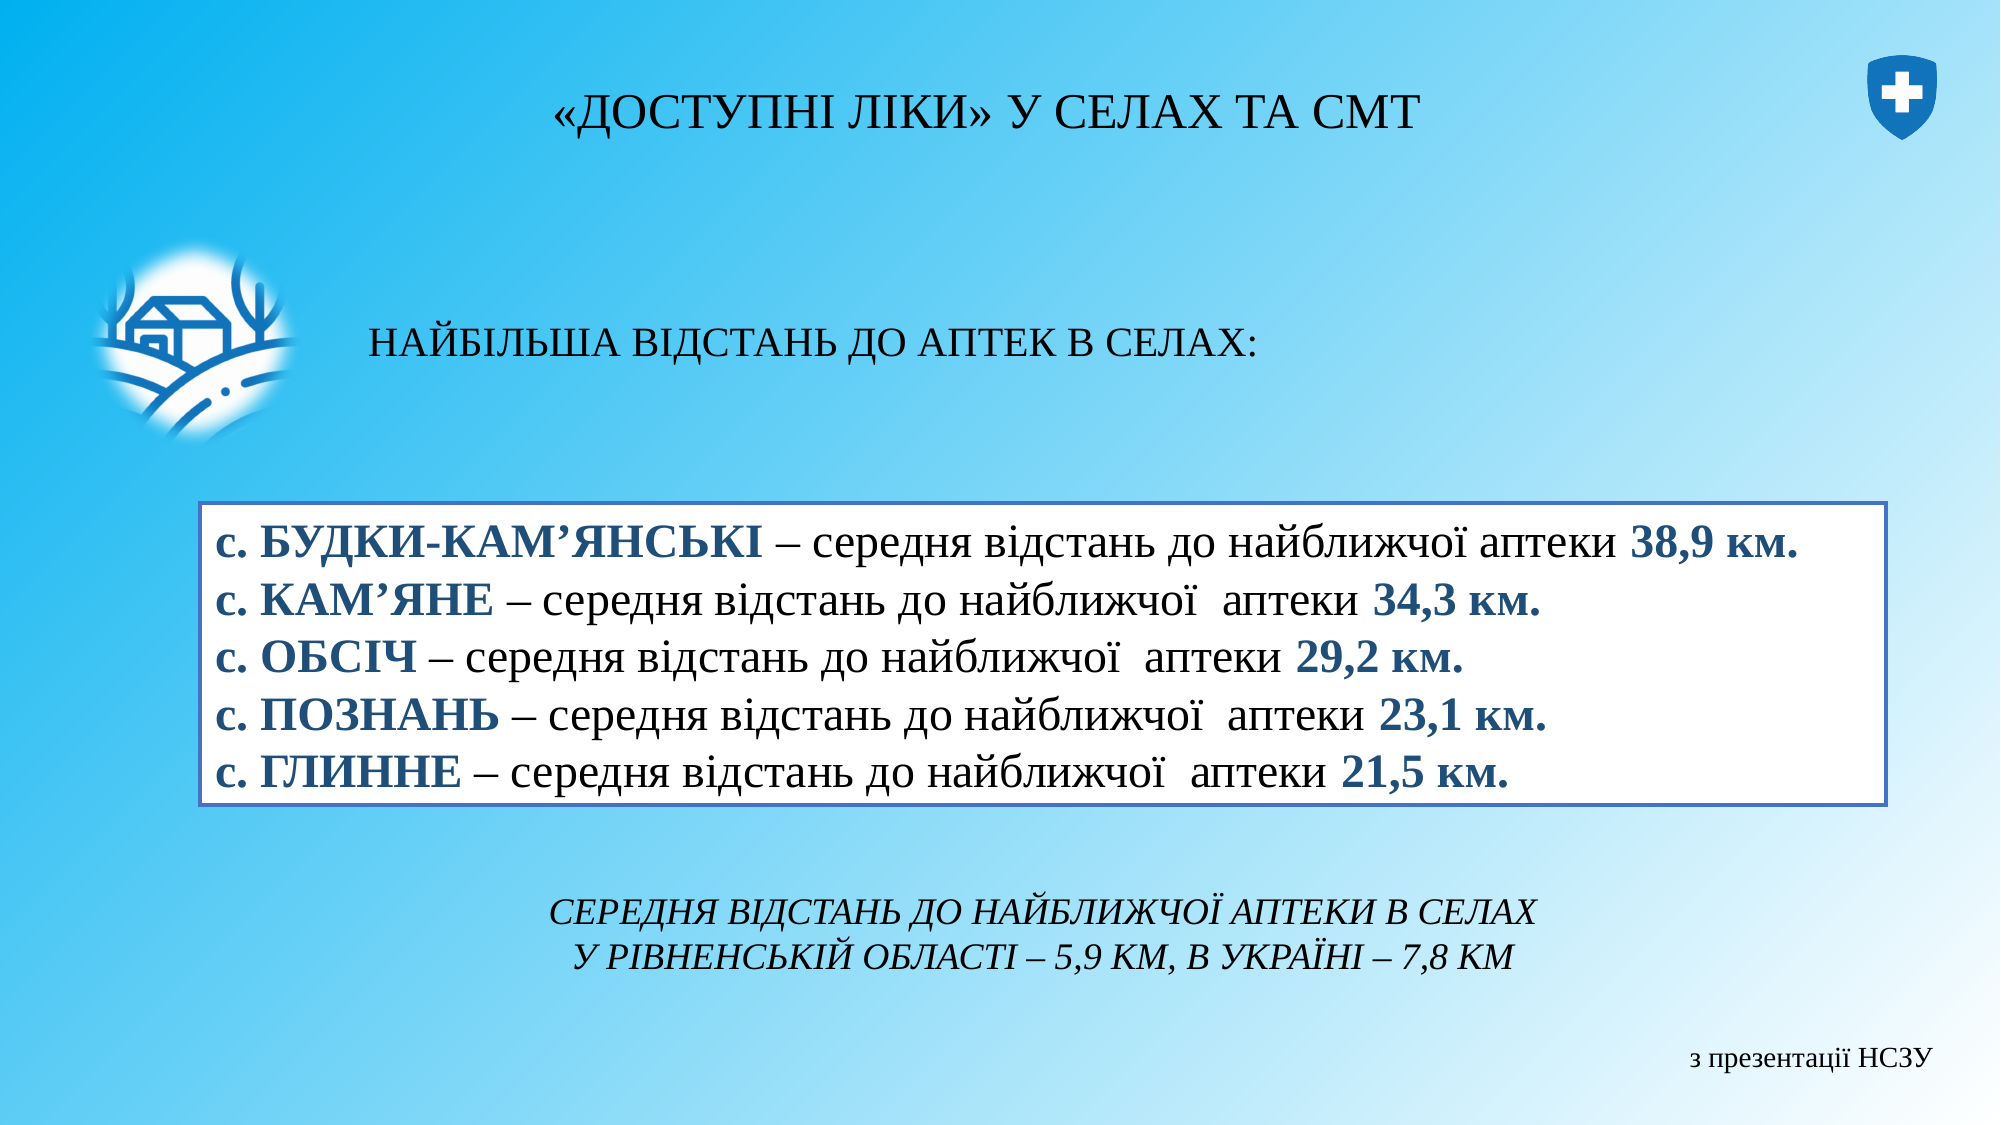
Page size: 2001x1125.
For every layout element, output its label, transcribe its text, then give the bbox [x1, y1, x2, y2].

text_box СЕРЕДНЯ ВІДСТАНЬ ДО НАЙБЛИЖЧОЇ АПТЕКИ В СЕЛАХ У РІВНЕНСЬКІЙ ОБЛАСТІ – 5,9 КМ, В УКРАЇНІ – 7,8 КМ [388, 880, 1698, 985]
picture [84, 230, 305, 452]
text_box «ДОСТУПНІ ЛІКИ» У СЕЛАХ ТА СМТ [48, 35, 1925, 182]
picture [1867, 55, 1938, 140]
text_box с. БУДКИ-КАМ’ЯНСЬКІ – середня відстань до найближчої аптеки 38,9 км. с. КАМ’ЯНЕ – середня відстань до найближчої аптеки 34,3 км. с. ОБСІЧ – середня відстань до найближчої аптеки 29,2 км. с. ПОЗНАНЬ – середня відстань до найближчої аптеки 23,1 км. с. ГЛИННЕ – середня відстань до найближчої аптеки 21,5 км. [198, 501, 1888, 807]
text_box НАЙБІЛЬША ВІДСТАНЬ ДО АПТЕК В СЕЛАХ: [353, 307, 1274, 372]
text_box з презентації НСЗУ [1651, 1026, 1971, 1085]
